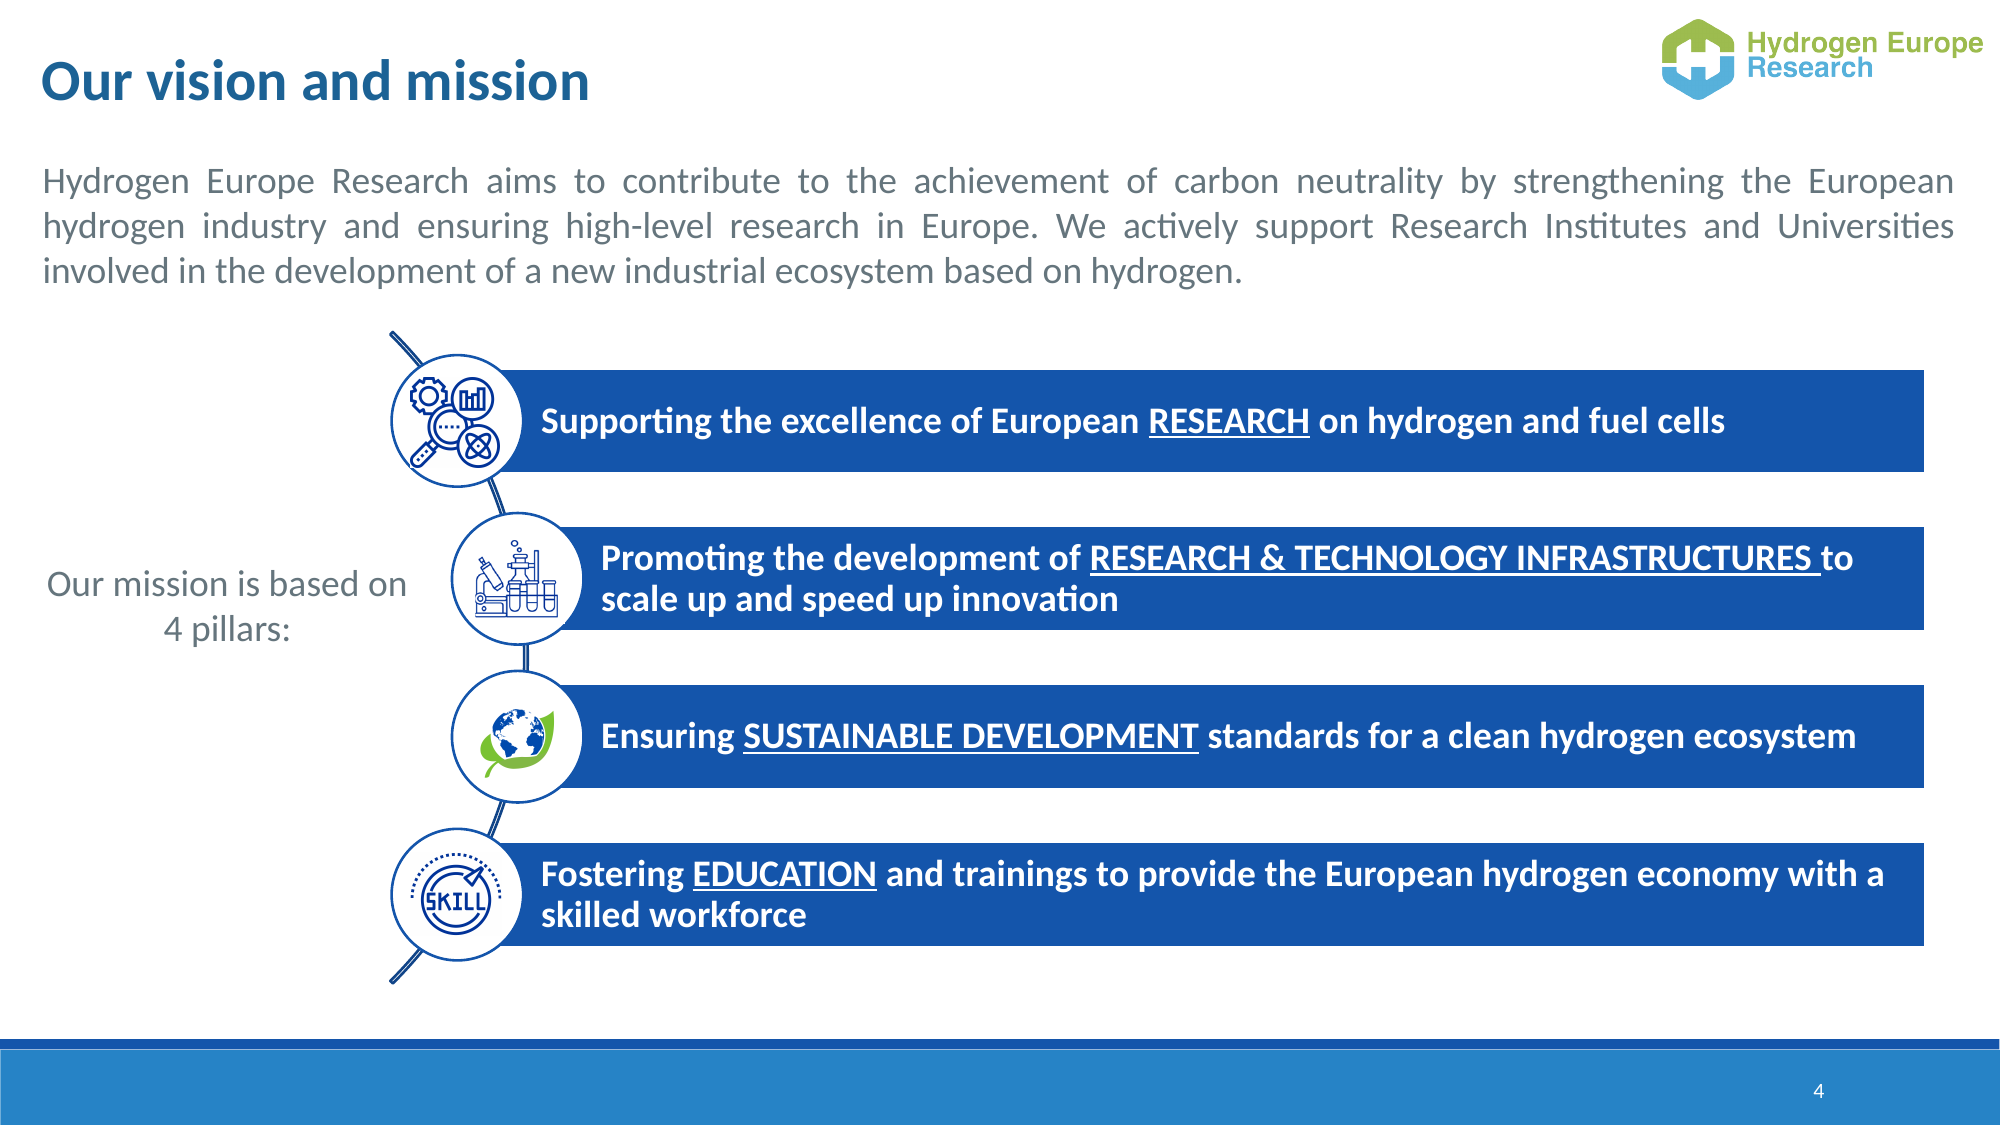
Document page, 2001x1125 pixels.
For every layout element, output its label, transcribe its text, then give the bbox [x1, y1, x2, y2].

text_box Our vision and mission [26, 35, 1739, 120]
picture [1662, 19, 1983, 100]
picture [474, 534, 566, 624]
slide_number 4 [1624, 1059, 1840, 1120]
text_box Our mission is based on 4 pillars: [27, 551, 375, 657]
picture [409, 851, 502, 937]
picture [409, 377, 501, 468]
text_box Hydrogen Europe Research aims to contribute to the achievement of carbon neutrality by strengthening the European hydrogen industry and ensuring high-level research in Europe. We actively support Research Institutes and Universities involved in the development of a new industrial ecosystem based on hydrogen. [27, 149, 1972, 299]
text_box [379, 315, 1936, 1001]
picture [480, 705, 556, 781]
